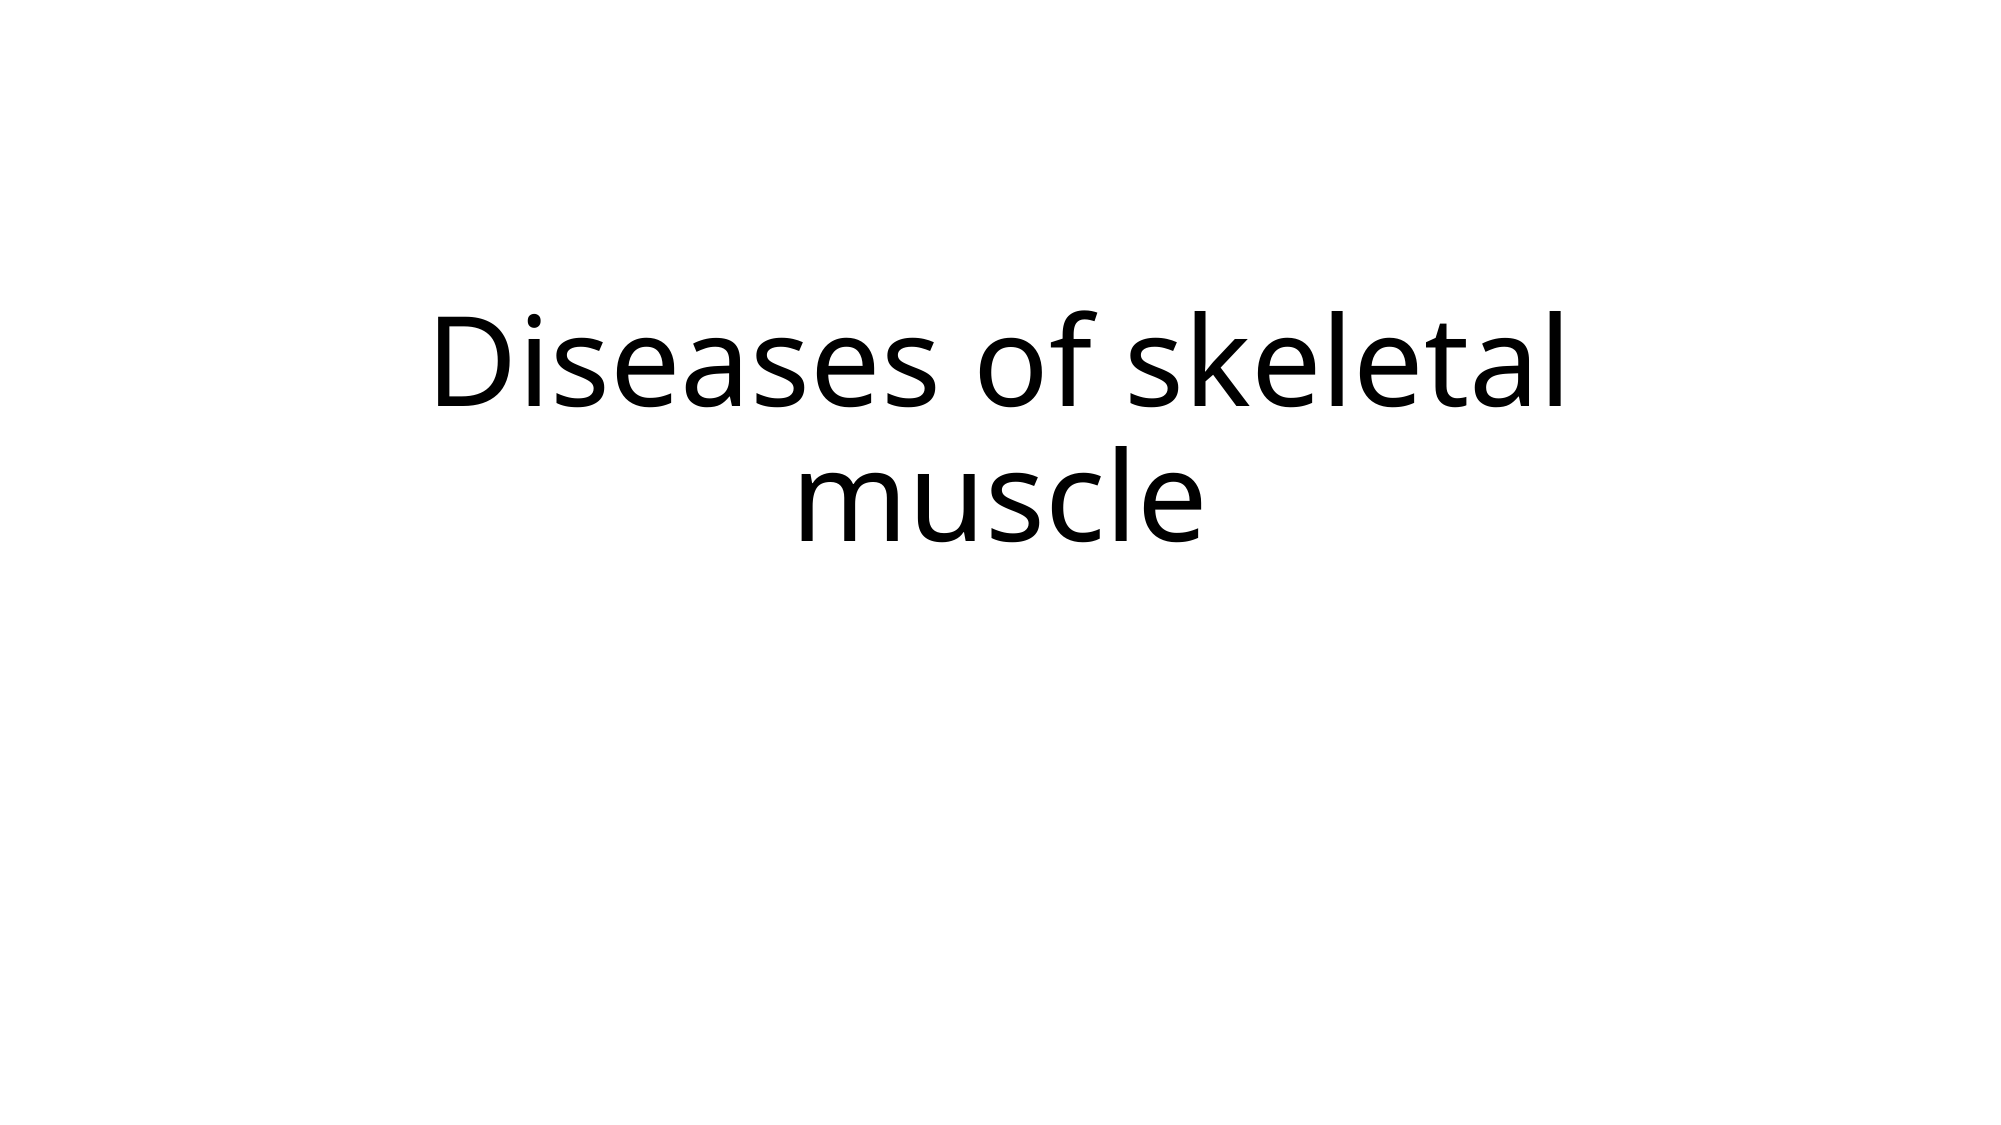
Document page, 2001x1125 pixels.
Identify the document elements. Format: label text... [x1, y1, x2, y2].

title Diseases of skeletal muscle [249, 184, 1750, 576]
